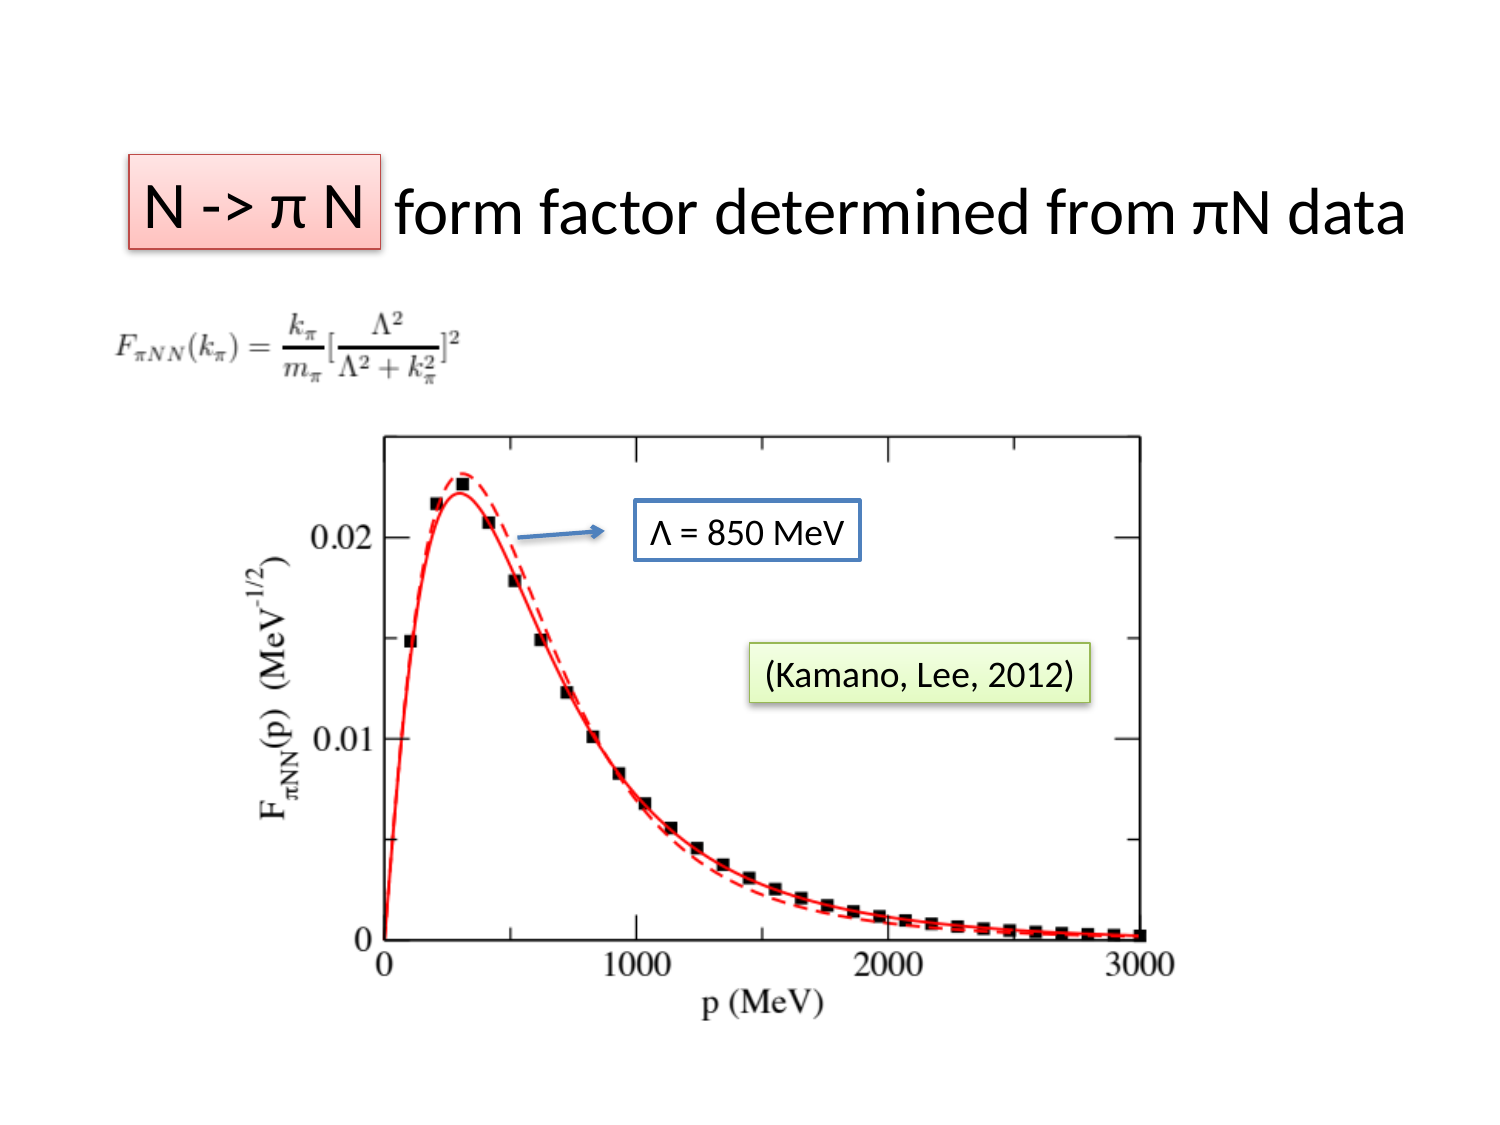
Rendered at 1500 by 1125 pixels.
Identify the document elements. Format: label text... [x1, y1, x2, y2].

text_box N -> π N [128, 154, 381, 250]
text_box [517, 530, 605, 538]
picture [95, 268, 1271, 1086]
text_box form factor determined from πN data [379, 160, 1438, 255]
